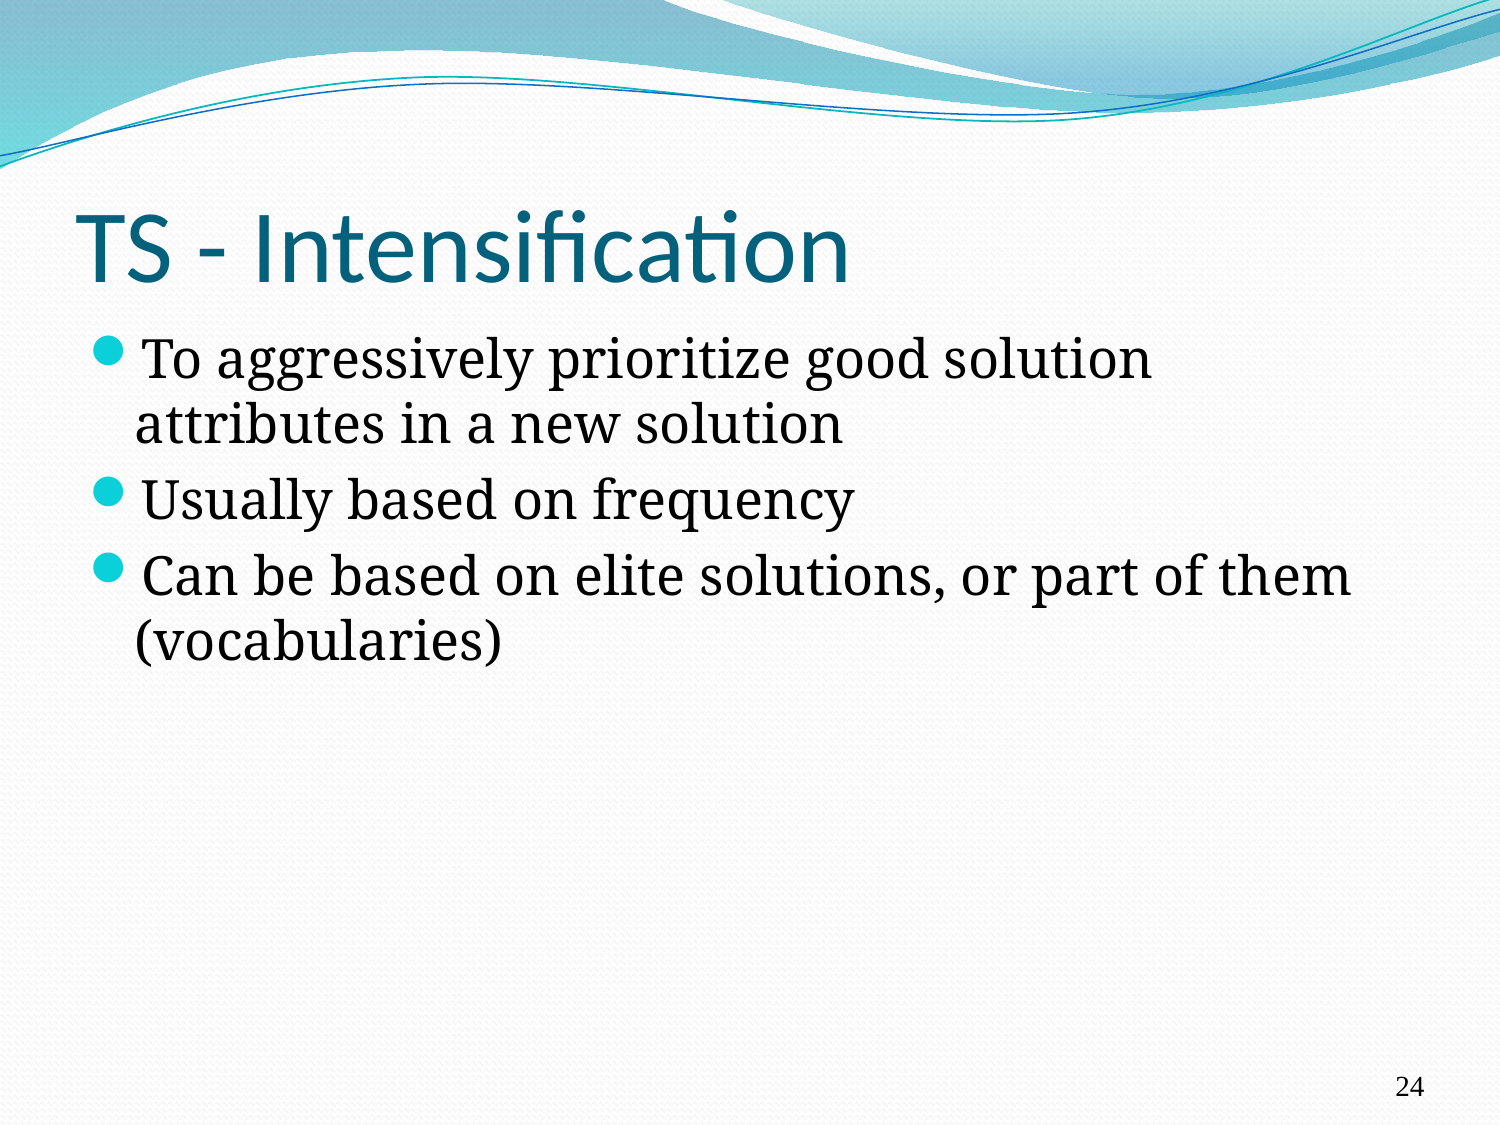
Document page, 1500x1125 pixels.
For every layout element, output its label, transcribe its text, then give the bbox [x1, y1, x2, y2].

list To aggressively prioritize good solution attributes in a new solution Usually based on frequency Can be based on elite solutions, or part of them (vocabularies) [75, 317, 1425, 1038]
title TS - Intensification [75, 115, 1425, 303]
slide_number 24 [1299, 1042, 1425, 1103]
